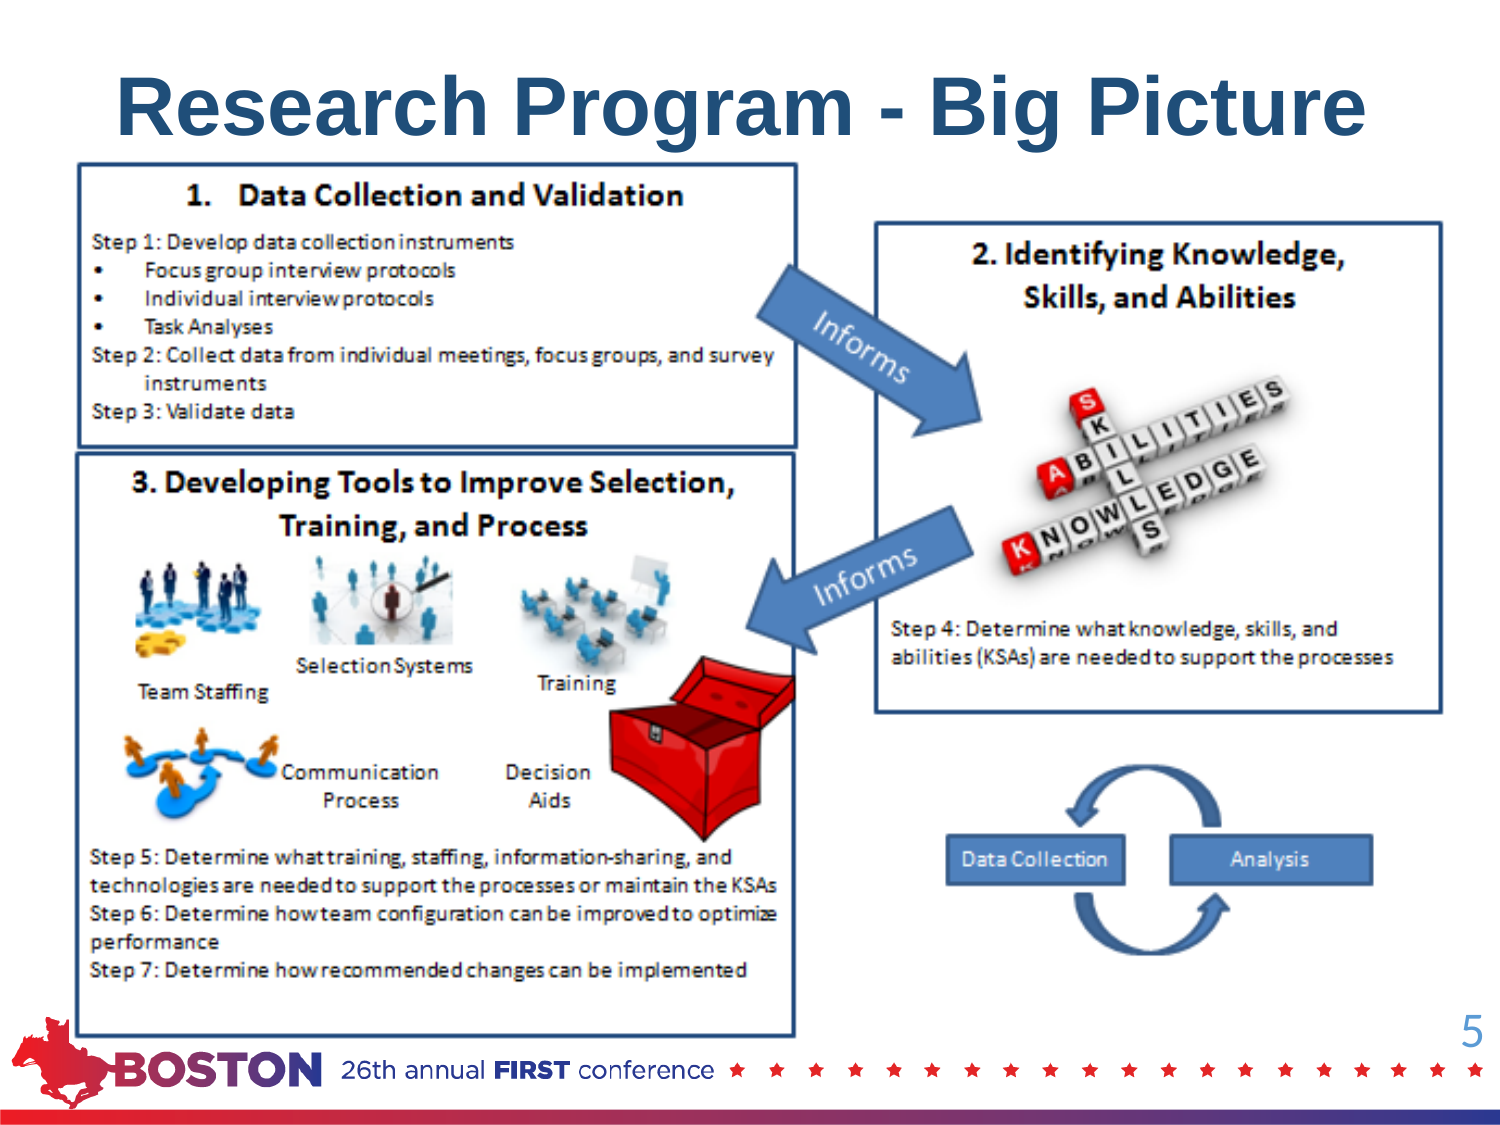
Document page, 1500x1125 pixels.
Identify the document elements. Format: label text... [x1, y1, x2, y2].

slide_number 4 [1149, 997, 1500, 1058]
title Research Program - Big Picture [100, 0, 1395, 152]
picture [0, 0, 1500, 1125]
